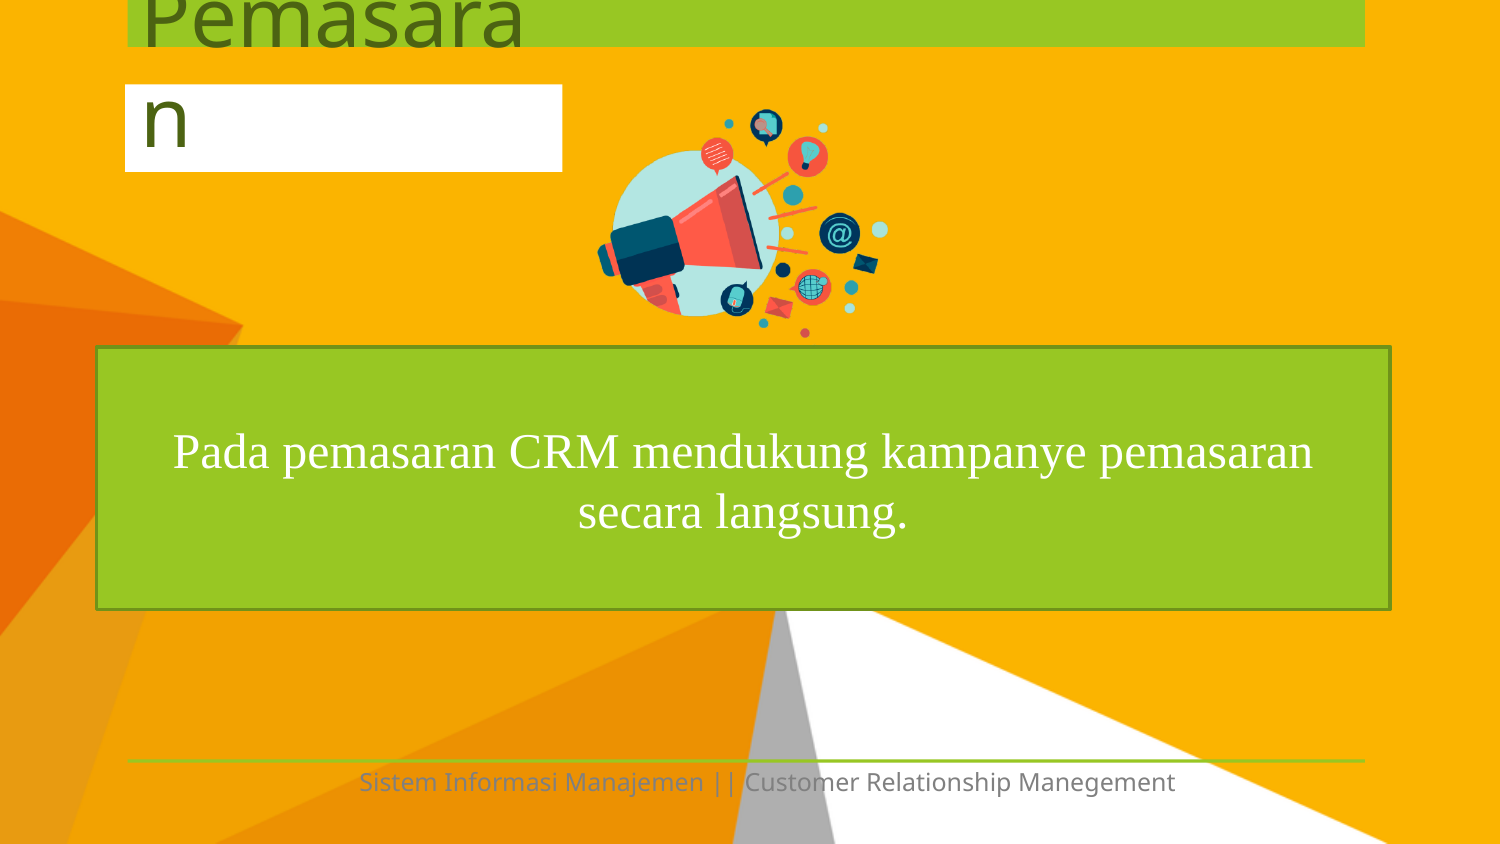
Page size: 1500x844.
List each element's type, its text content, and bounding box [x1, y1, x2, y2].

picture [0, 0, 1500, 844]
title Pemasaran [125, 84, 563, 172]
list Pada pemasaran CRM mendukung kampanye pemasaran secara langsung. [95, 345, 1392, 611]
text_box Sistem Informasi Manajemen || Customer Relationship Manegement [344, 758, 1192, 804]
